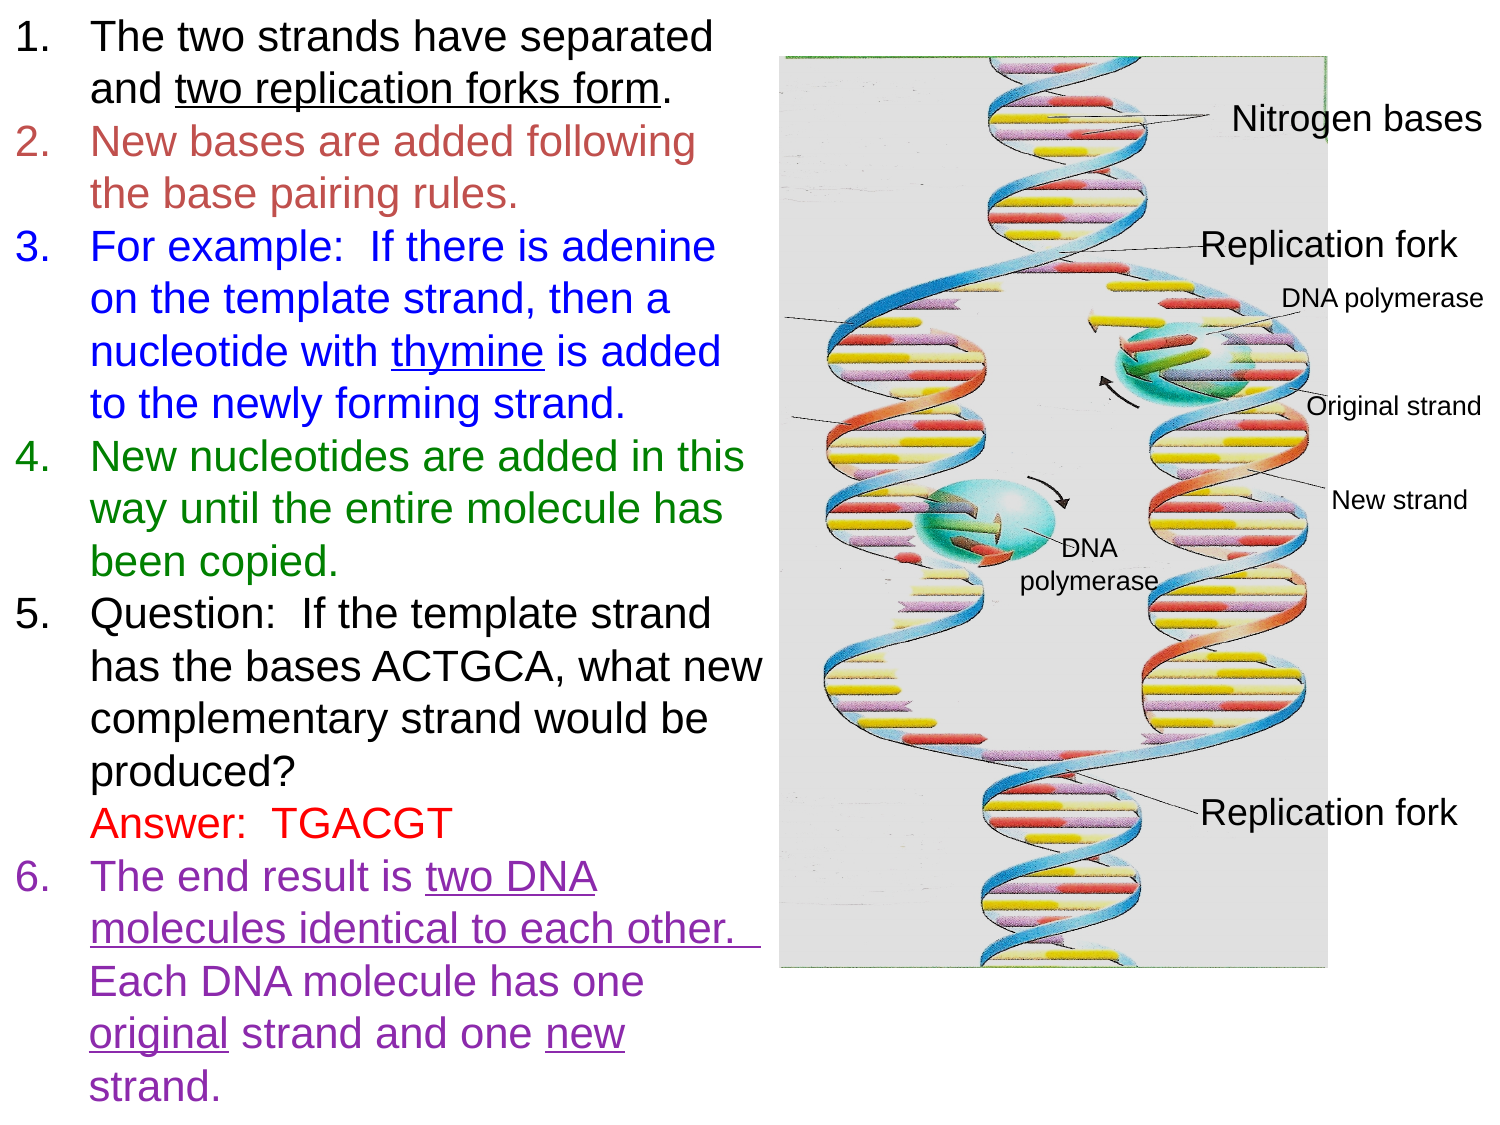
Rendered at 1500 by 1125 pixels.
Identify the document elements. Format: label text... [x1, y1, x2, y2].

text_box DNA polymerase [1332, 272, 1500, 321]
text_box Nitrogen bases [1332, 86, 1500, 147]
text_box The two strands have separated and two replication forks form. New bases are added following the base pairing rules. For example: If there is adenine on the template strand, then a nucleotide with thymine is added to the newly forming strand. New nucleotides are added in this way until the entire molecule has been copied. Question: If the template strand has the bases ACTGCA, what new complementary strand would be produced? Answer: TGACGT The end result is two DNA molecules identical to each other. Each DNA molecule has one original strand and one new strand. [0, 0, 780, 1125]
text_box Original strand [1332, 381, 1500, 429]
picture [778, 55, 1328, 969]
text_box Replication fork [1332, 212, 1500, 272]
text_box Replication fork [1332, 780, 1500, 841]
text_box New strand [1332, 475, 1500, 523]
